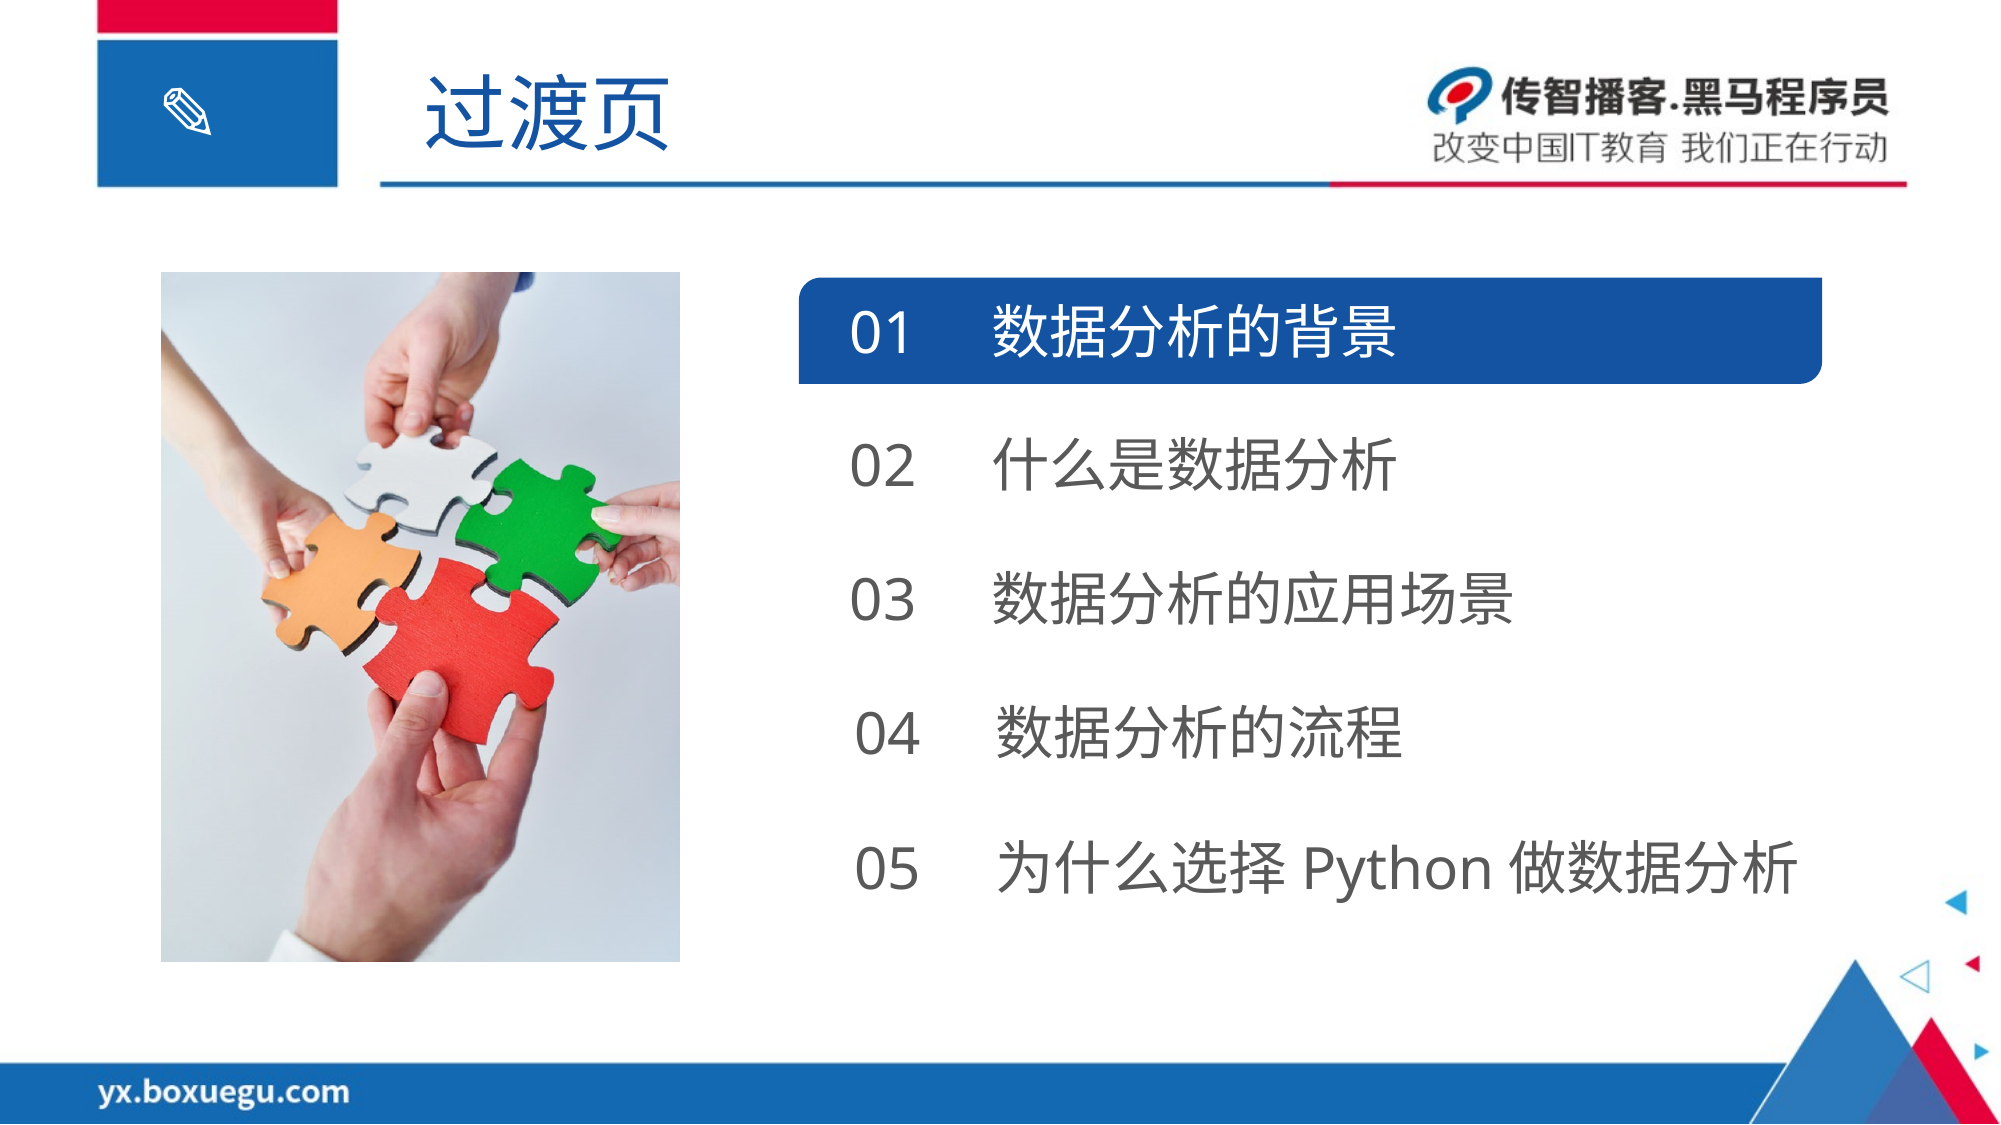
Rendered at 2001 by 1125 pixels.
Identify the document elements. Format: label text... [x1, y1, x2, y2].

picture [0, 0, 2000, 1124]
text_box 05 为什么选择Python做数据分析 [854, 831, 1877, 902]
text_box [797, 276, 1824, 385]
text_box 01 数据分析的背景 [849, 294, 1682, 366]
text_box 02 什么是数据分析 [849, 428, 1479, 499]
text_box 04 数据分析的流程 [854, 695, 1592, 767]
text_box 过渡页 [409, 53, 899, 169]
text_box 03 数据分析的应用场景 [849, 562, 1877, 633]
